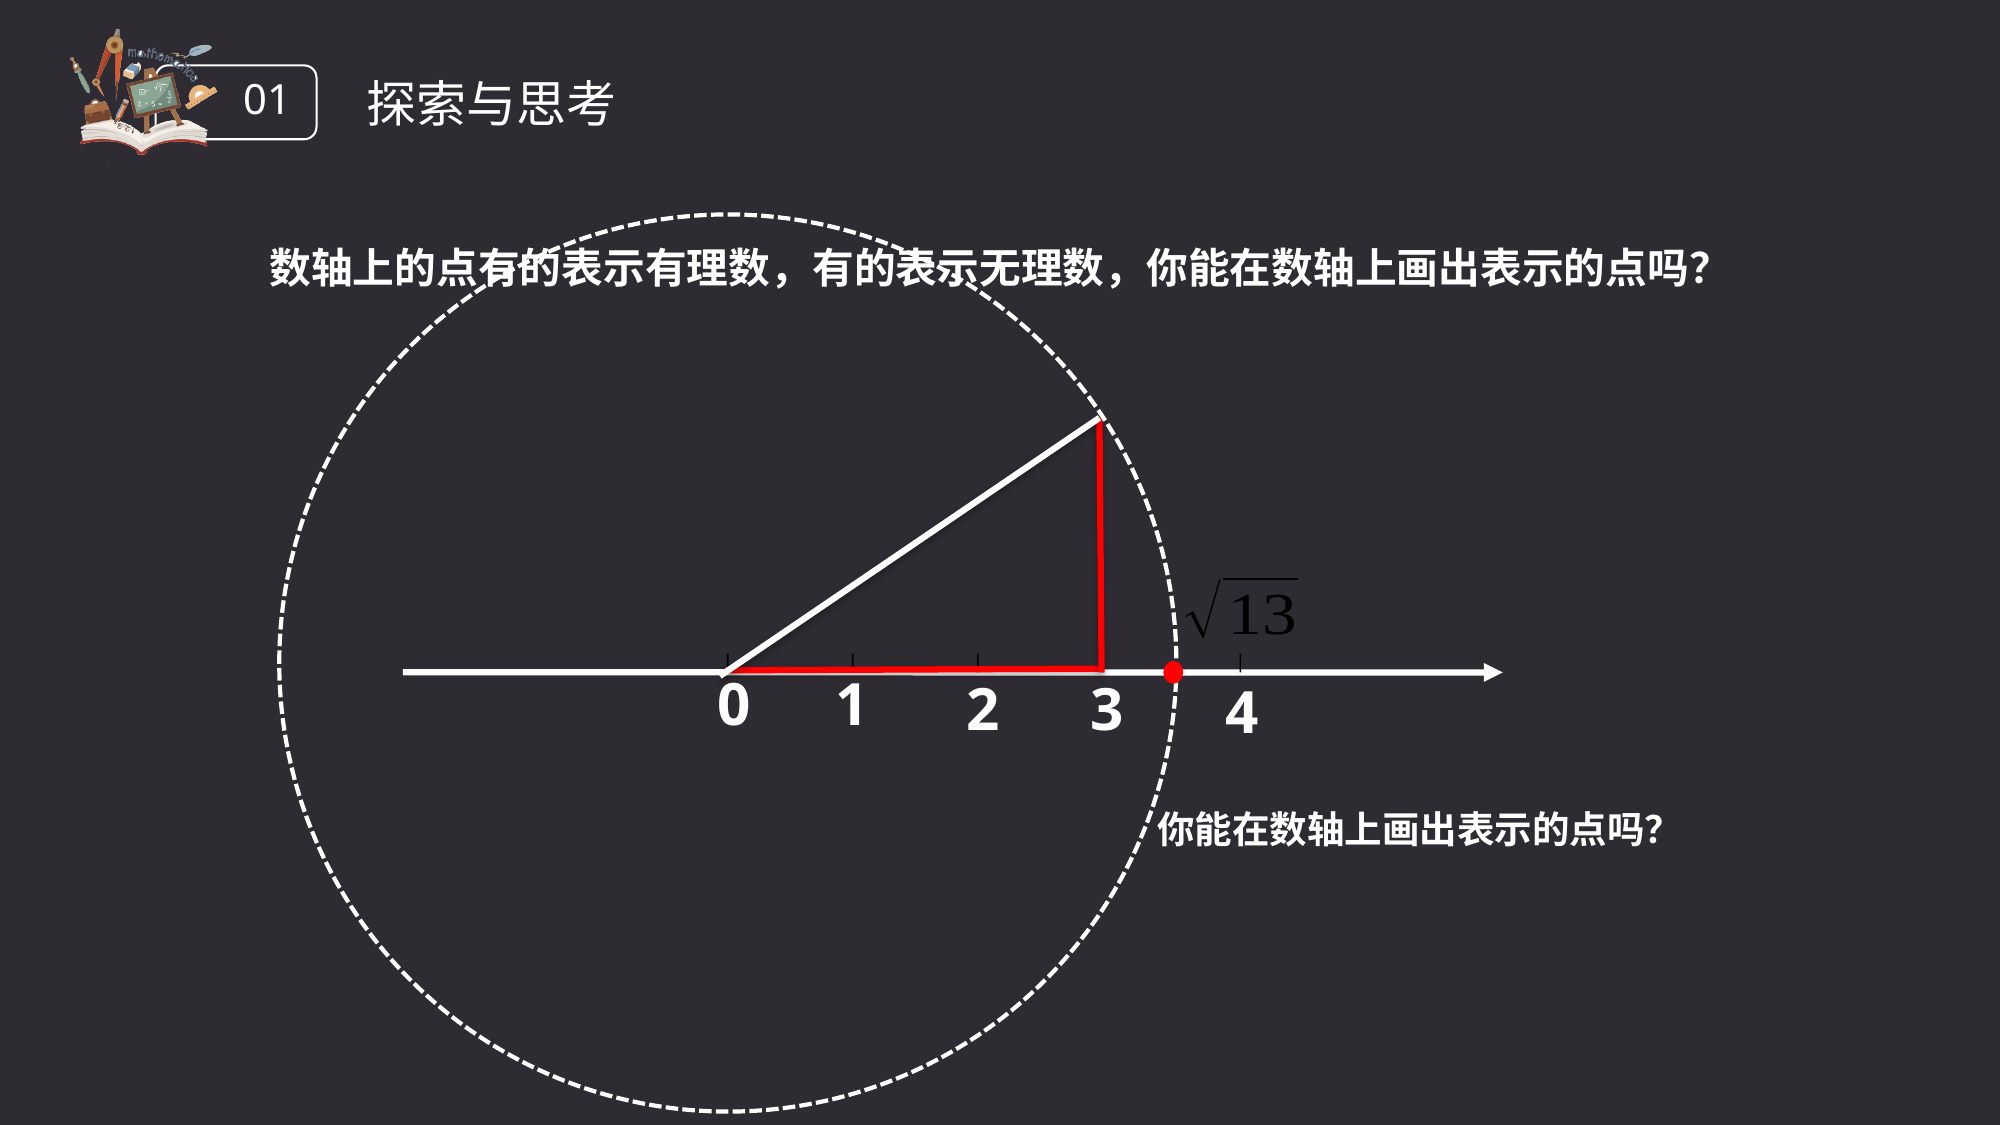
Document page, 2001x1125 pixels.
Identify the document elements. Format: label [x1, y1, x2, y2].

text_box [279, 214, 1167, 1112]
text_box [402, 653, 1503, 755]
text_box [1100, 547, 1177, 653]
text_box [719, 417, 1100, 676]
text_box [1100, 543, 1228, 547]
text_box [59, 29, 657, 175]
